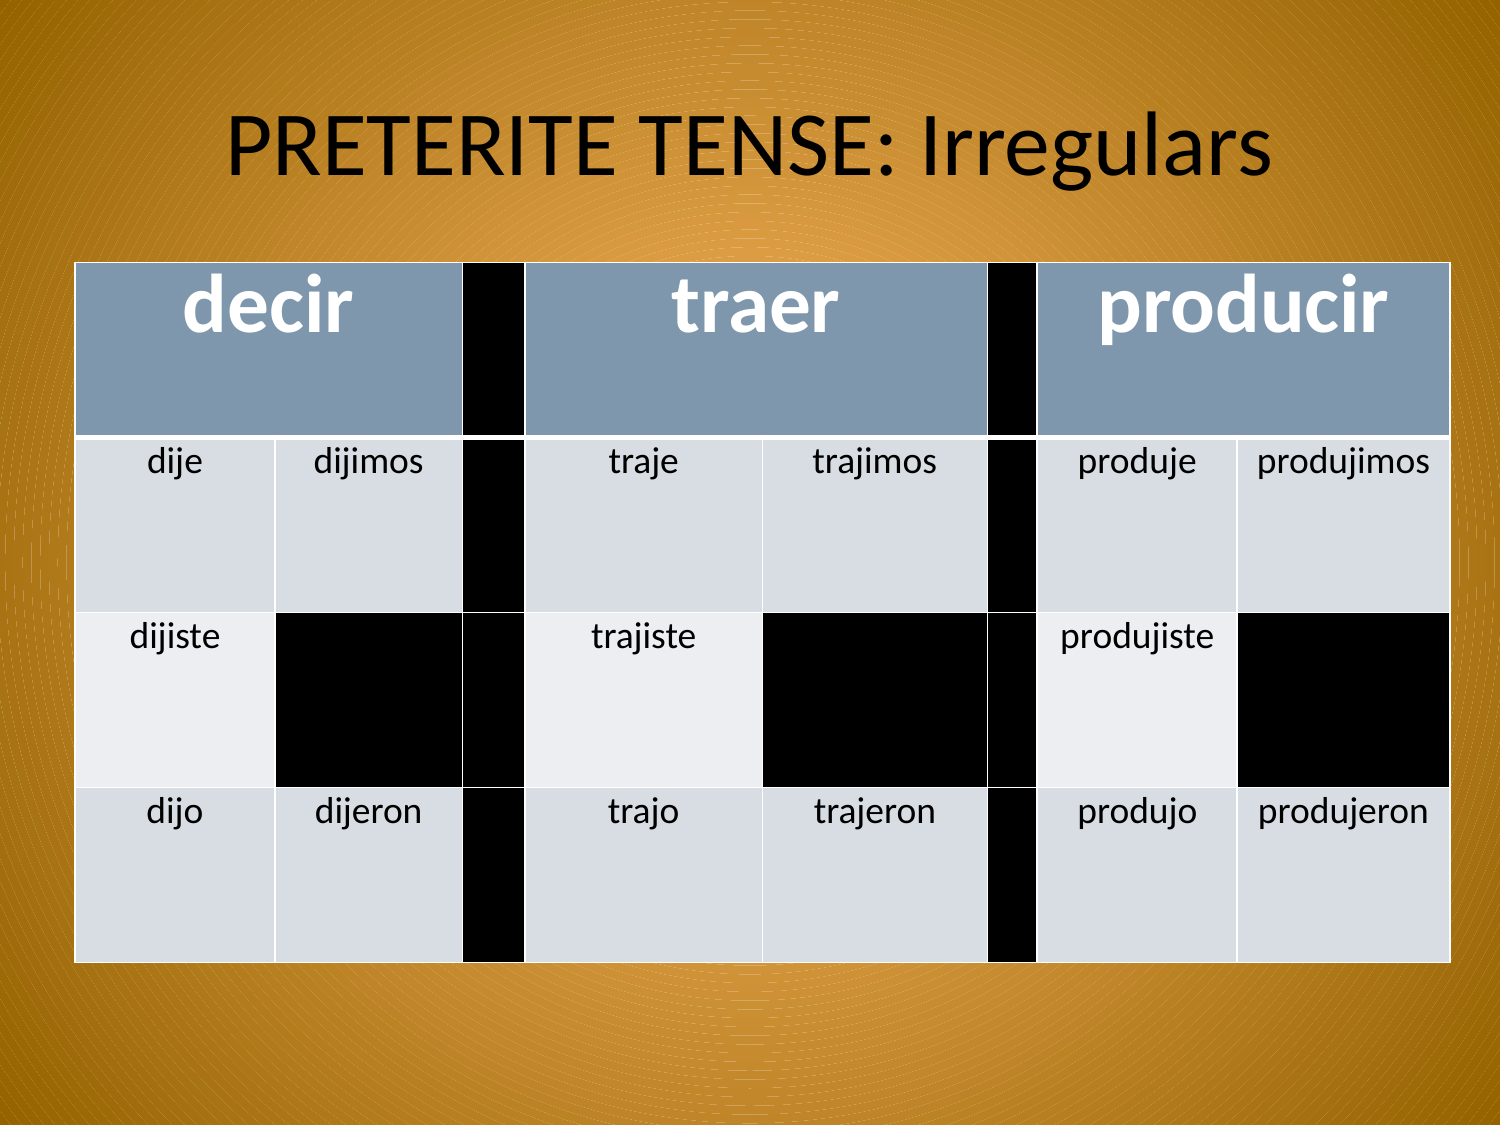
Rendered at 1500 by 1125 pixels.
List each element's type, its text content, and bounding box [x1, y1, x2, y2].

table_cell trajiste [526, 613, 762, 787]
table_cell dije [76, 440, 274, 612]
table_cell produjiste [1038, 613, 1236, 787]
table_cell traje [526, 440, 762, 612]
table_header traer [526, 263, 987, 435]
table_cell [988, 440, 1036, 612]
table_cell trajo [526, 788, 762, 962]
table_cell produjimos [1238, 440, 1449, 612]
table_header [463, 263, 524, 435]
table_cell [463, 440, 524, 612]
table_cell [463, 613, 524, 787]
table_cell [763, 613, 987, 787]
table_cell dijeron [276, 788, 462, 962]
table_cell produjo [1038, 788, 1236, 962]
title PRETERITE TENSE: Irregulars [75, 45, 1425, 233]
table_cell [463, 788, 524, 962]
table_cell [1238, 613, 1449, 787]
table_cell trajimos [763, 440, 987, 612]
table_cell dijo [76, 788, 274, 962]
table_cell [988, 788, 1036, 962]
table_cell produje [1038, 440, 1236, 612]
table_cell produjeron [1238, 788, 1449, 962]
table_cell dijiste [76, 613, 274, 787]
table_header decir [76, 263, 462, 435]
table_header [988, 263, 1036, 435]
table_cell [276, 613, 462, 787]
table_cell trajeron [763, 788, 987, 962]
table_cell dijimos [276, 440, 462, 612]
table_cell [988, 613, 1036, 787]
table_header producir [1038, 263, 1449, 435]
